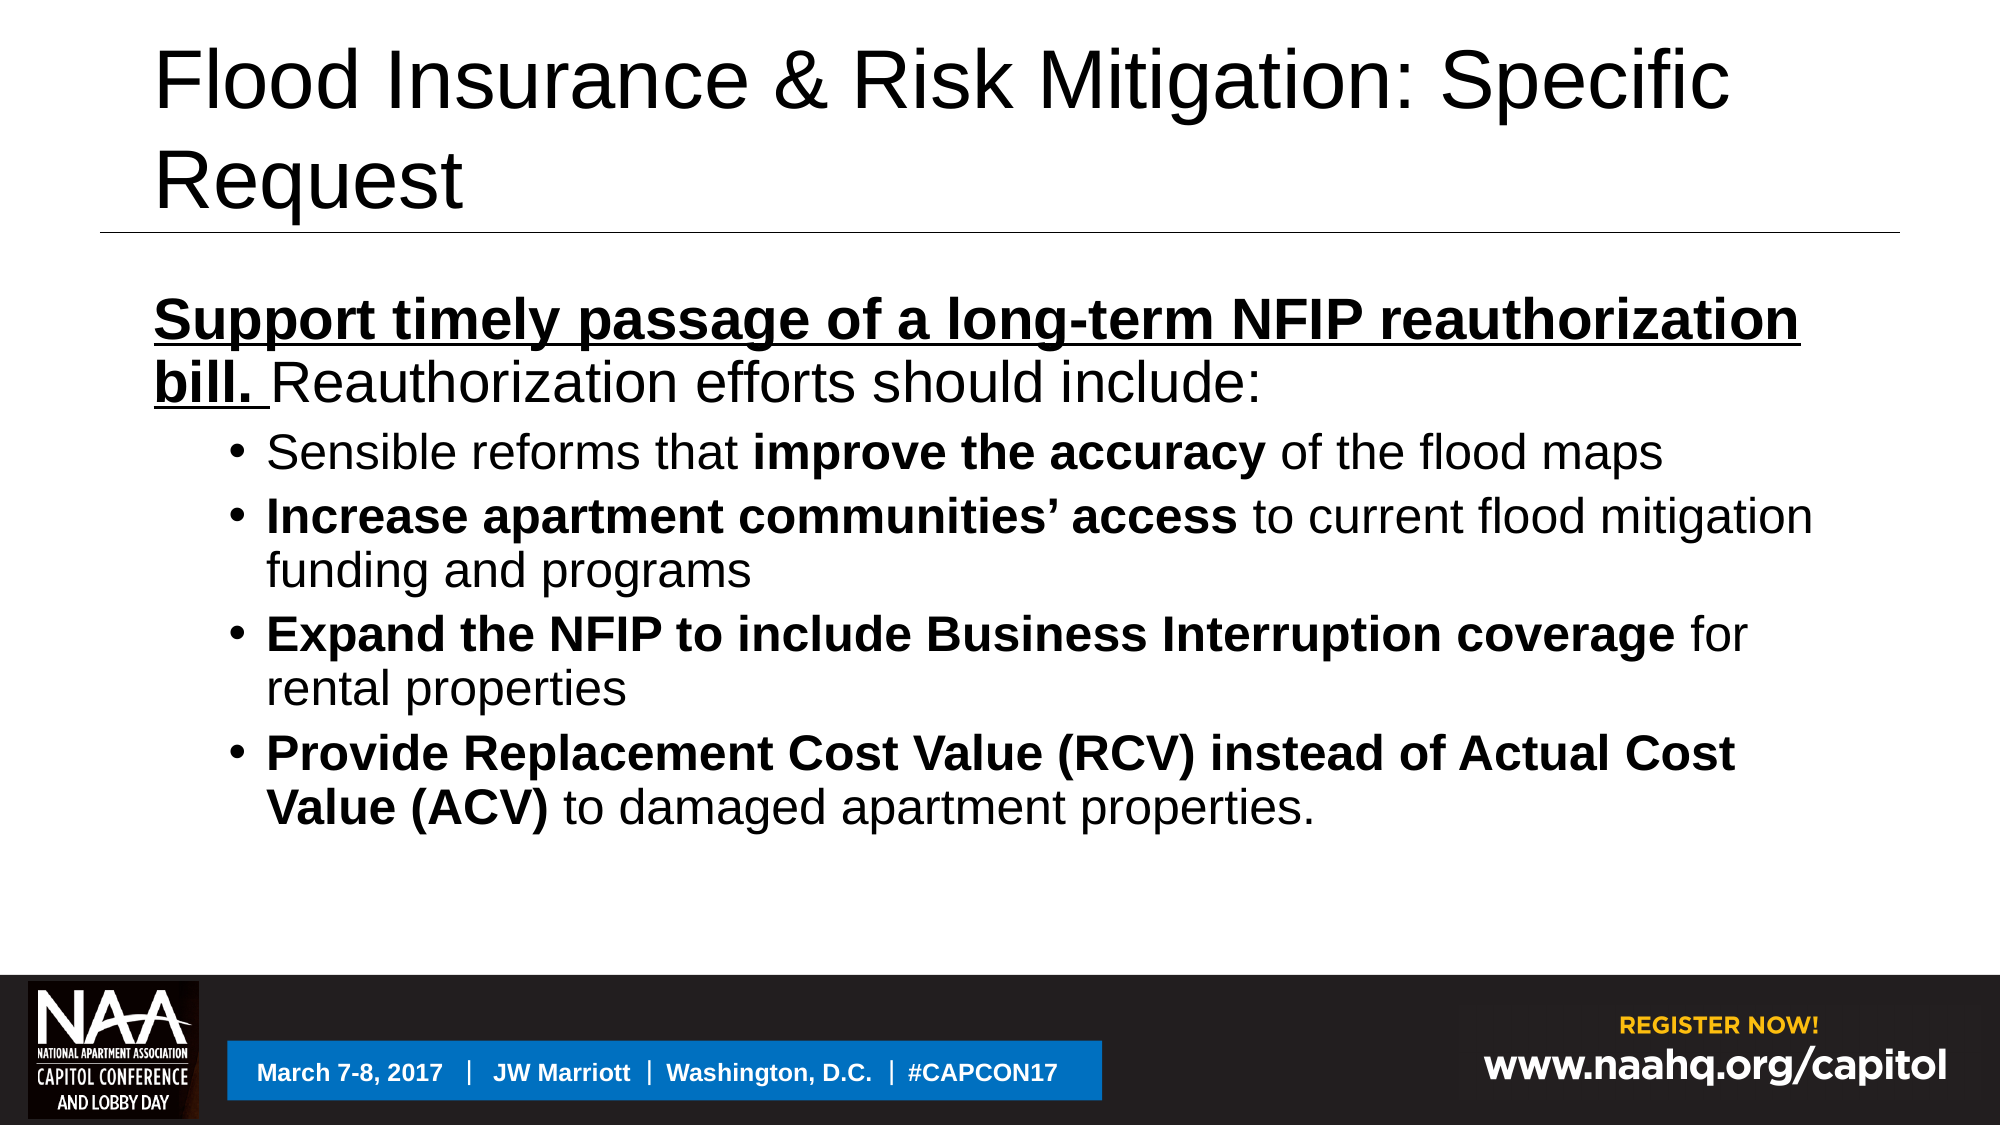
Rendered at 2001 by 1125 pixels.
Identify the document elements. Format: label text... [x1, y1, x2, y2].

picture [28, 981, 199, 1119]
picture [1459, 1005, 1982, 1101]
text_box Support timely passage of a long-term NFIP reauthorization bill. Reauthorization efforts should include: Sensible reforms that improve the accuracy of the flood maps Increase apartment communities’ access to current flood mitigation funding and programs Expand the NFIP to include Business Interruption coverage for rental properties Provide Replacement Cost Value (RCV) instead of Actual Cost Value (ACV) to damaged apartment properties. [138, 282, 1862, 985]
text_box Flood Insurance & Risk Mitigation: Specific Request [138, 17, 1862, 184]
